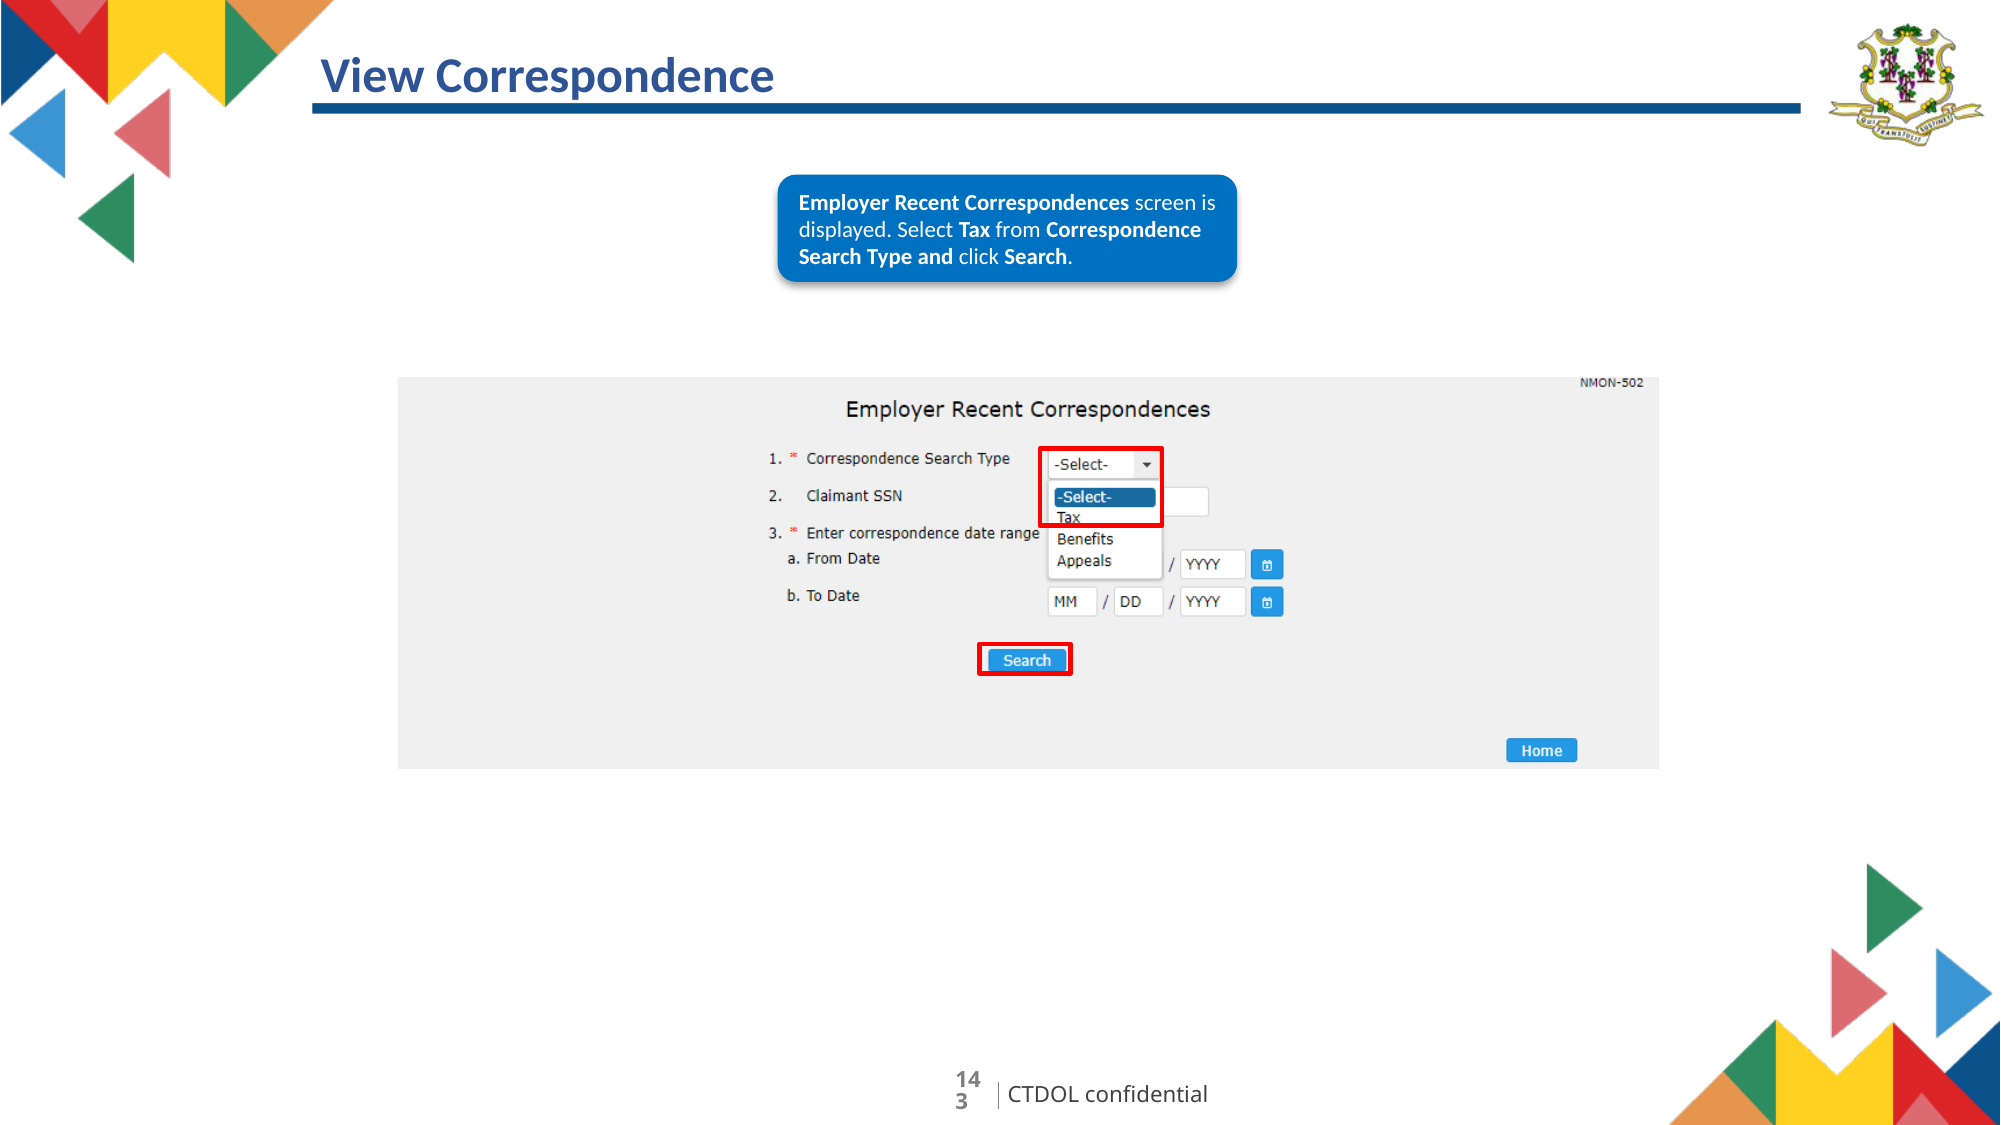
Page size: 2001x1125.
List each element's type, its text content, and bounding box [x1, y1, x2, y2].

text_box View Correspondence [305, 35, 1434, 110]
text_box Employer Recent Correspondences screen is displayed. Select Tax from Correspondence Search Type and click Search. [777, 174, 1238, 282]
picture [0, 0, 2000, 1125]
